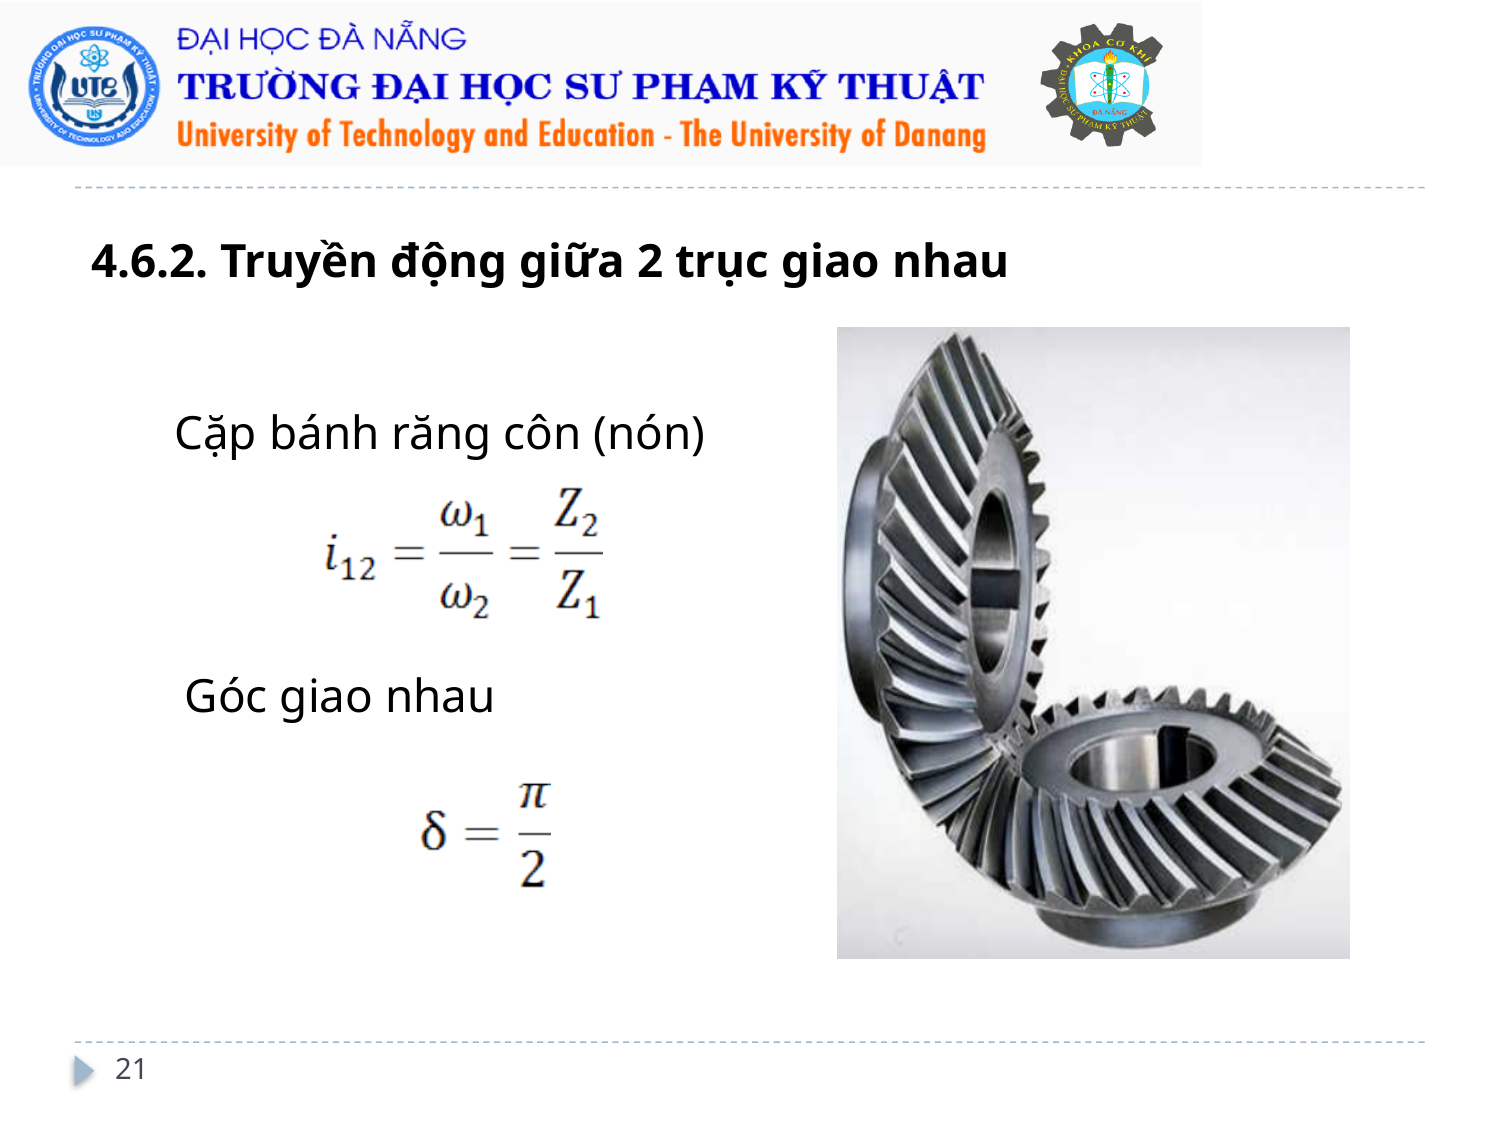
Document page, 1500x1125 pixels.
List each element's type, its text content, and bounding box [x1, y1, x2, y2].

picture [324, 486, 603, 628]
picture [837, 326, 1351, 960]
slide_number 21 [100, 1042, 426, 1103]
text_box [0, 0, 1208, 175]
text_box 4.6.2. Truyền động giữa 2 trục giao nhau [76, 197, 1026, 295]
picture [420, 779, 552, 894]
text_box Cặp bánh răng côn (nón) [159, 396, 721, 467]
text_box Góc giao nhau [169, 659, 511, 730]
